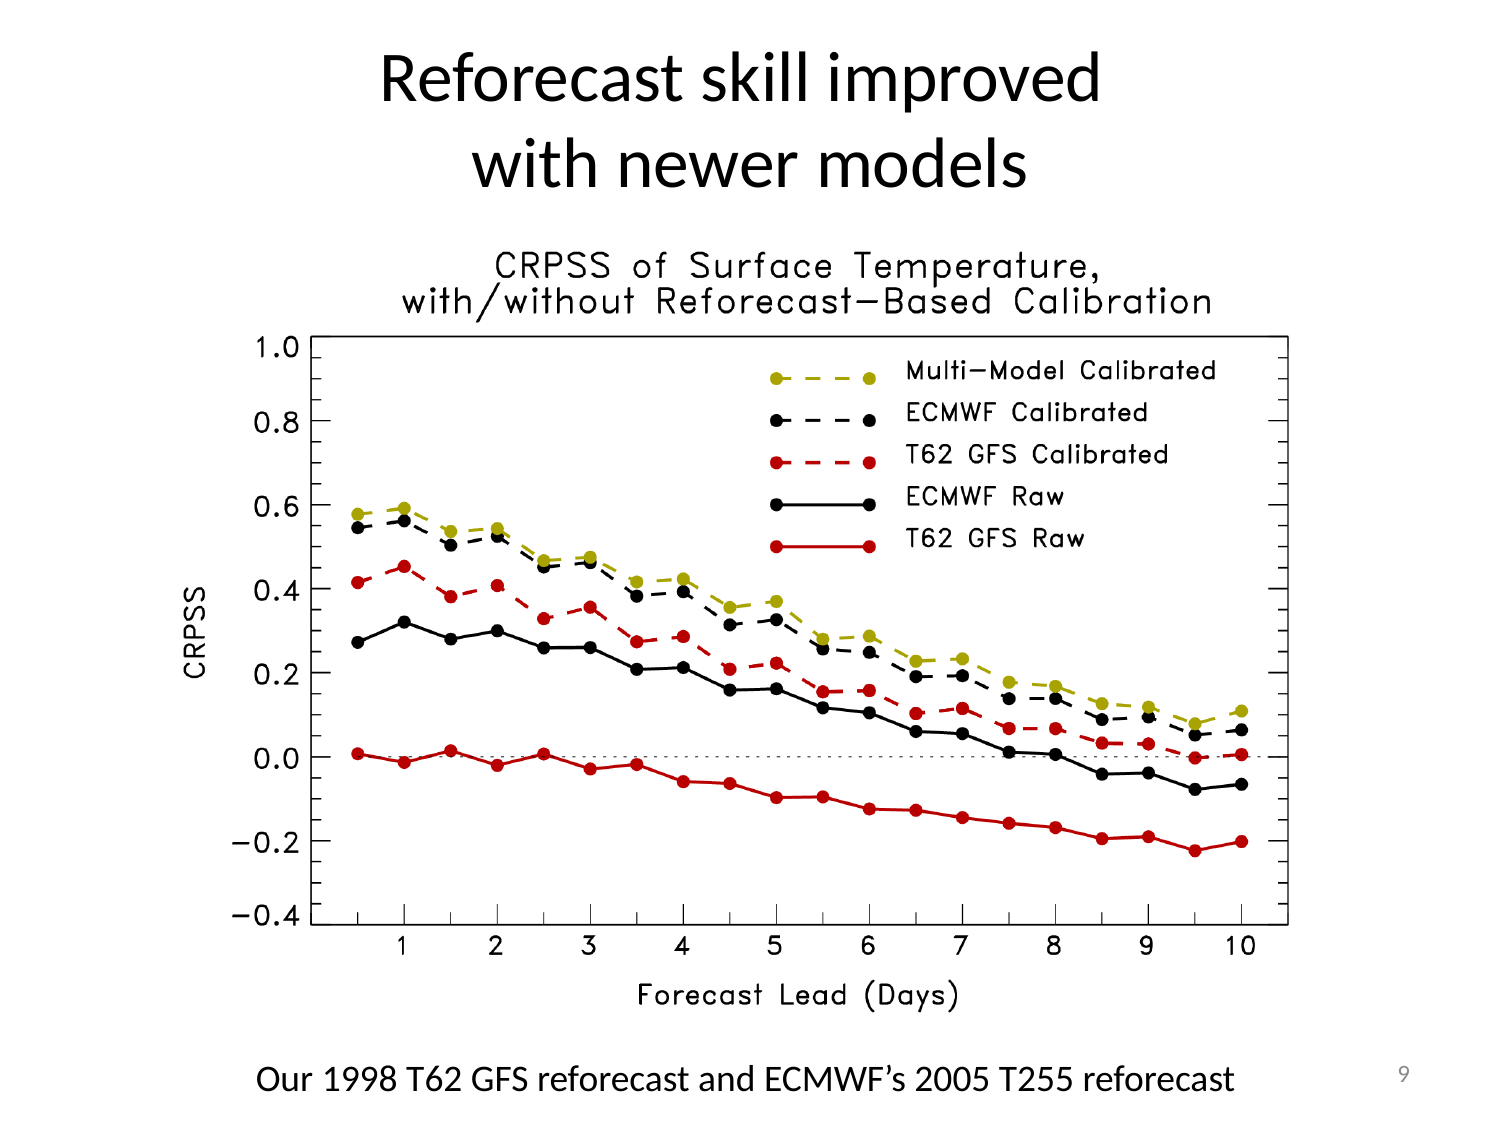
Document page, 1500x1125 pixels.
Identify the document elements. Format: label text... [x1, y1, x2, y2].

picture [130, 232, 1336, 1047]
title Reforecast skill improved with newer models [75, 22, 1425, 210]
text_box Our 1998 T62 GFS reforecast and ECMWF’s 2005 T255 reforecast [241, 1056, 1252, 1107]
slide_number 9 [1074, 1042, 1425, 1103]
